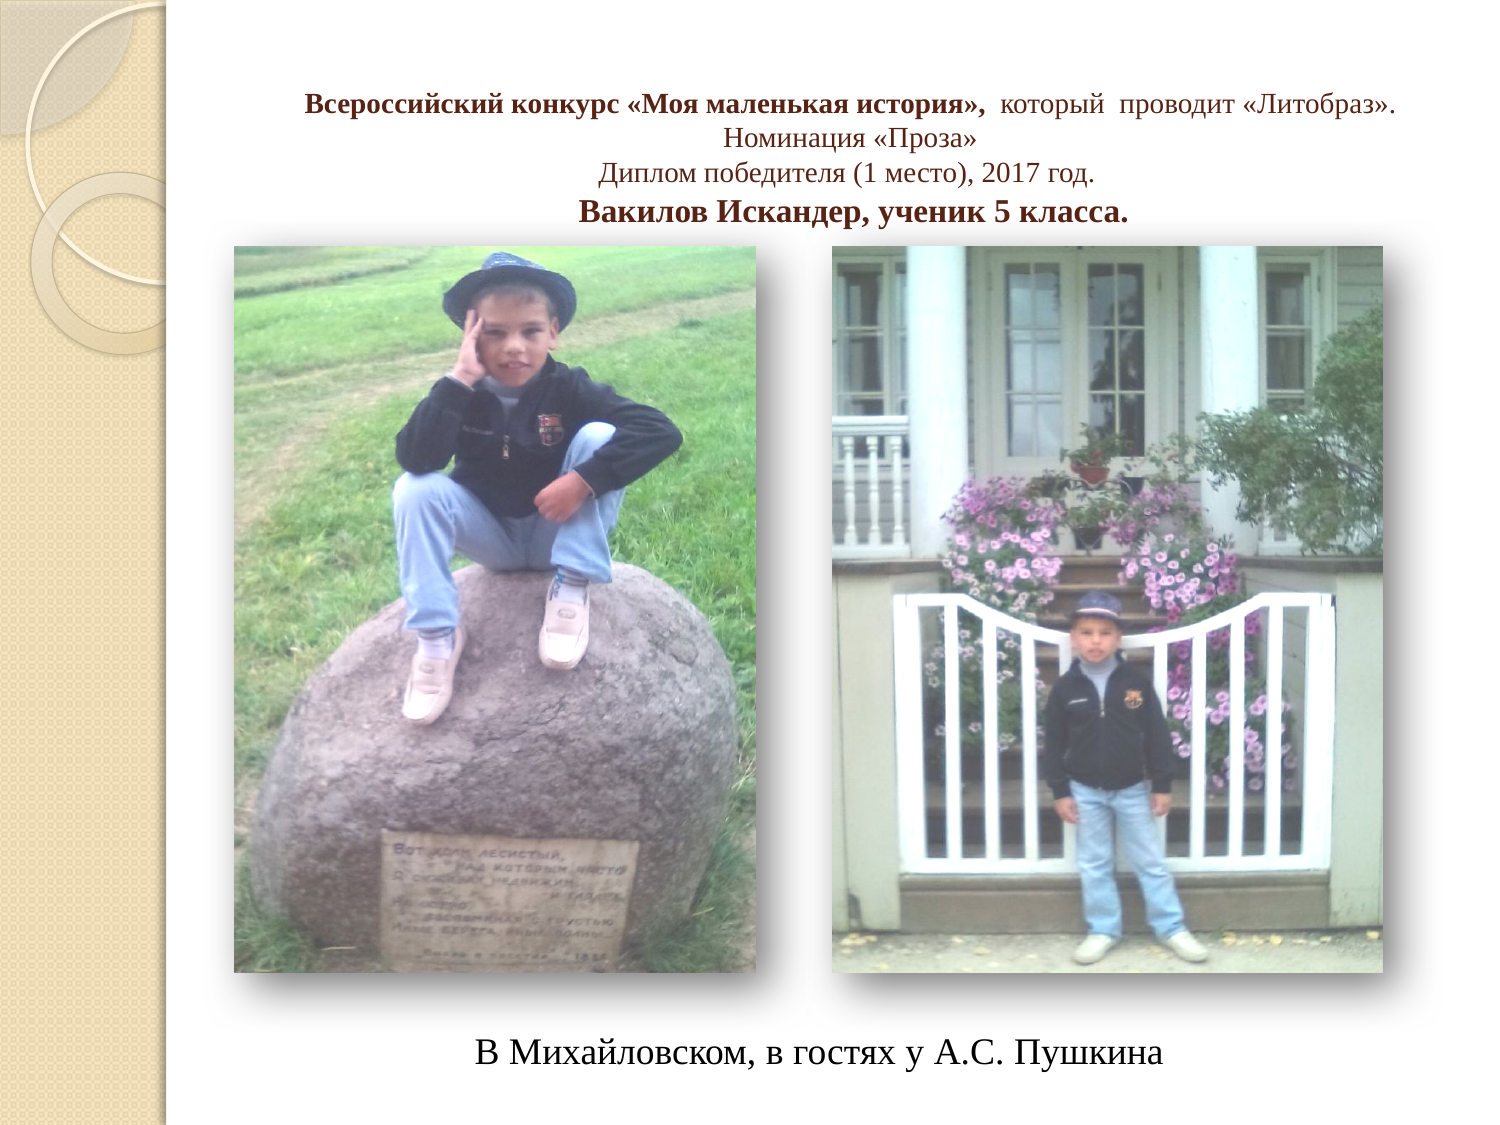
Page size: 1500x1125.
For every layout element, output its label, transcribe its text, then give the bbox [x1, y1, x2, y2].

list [234, 245, 756, 973]
title Всероссийский конкурс «Моя маленькая история», который проводит «Литобраз». Номинация «Проза» Диплом победителя (1 место), 2017 год. Вакилов Искандер, ученик 5 класса. [235, 45, 1466, 233]
picture [831, 245, 1384, 973]
text_box В Михайловском, в гостях у А.С. Пушкина [459, 1019, 1180, 1080]
